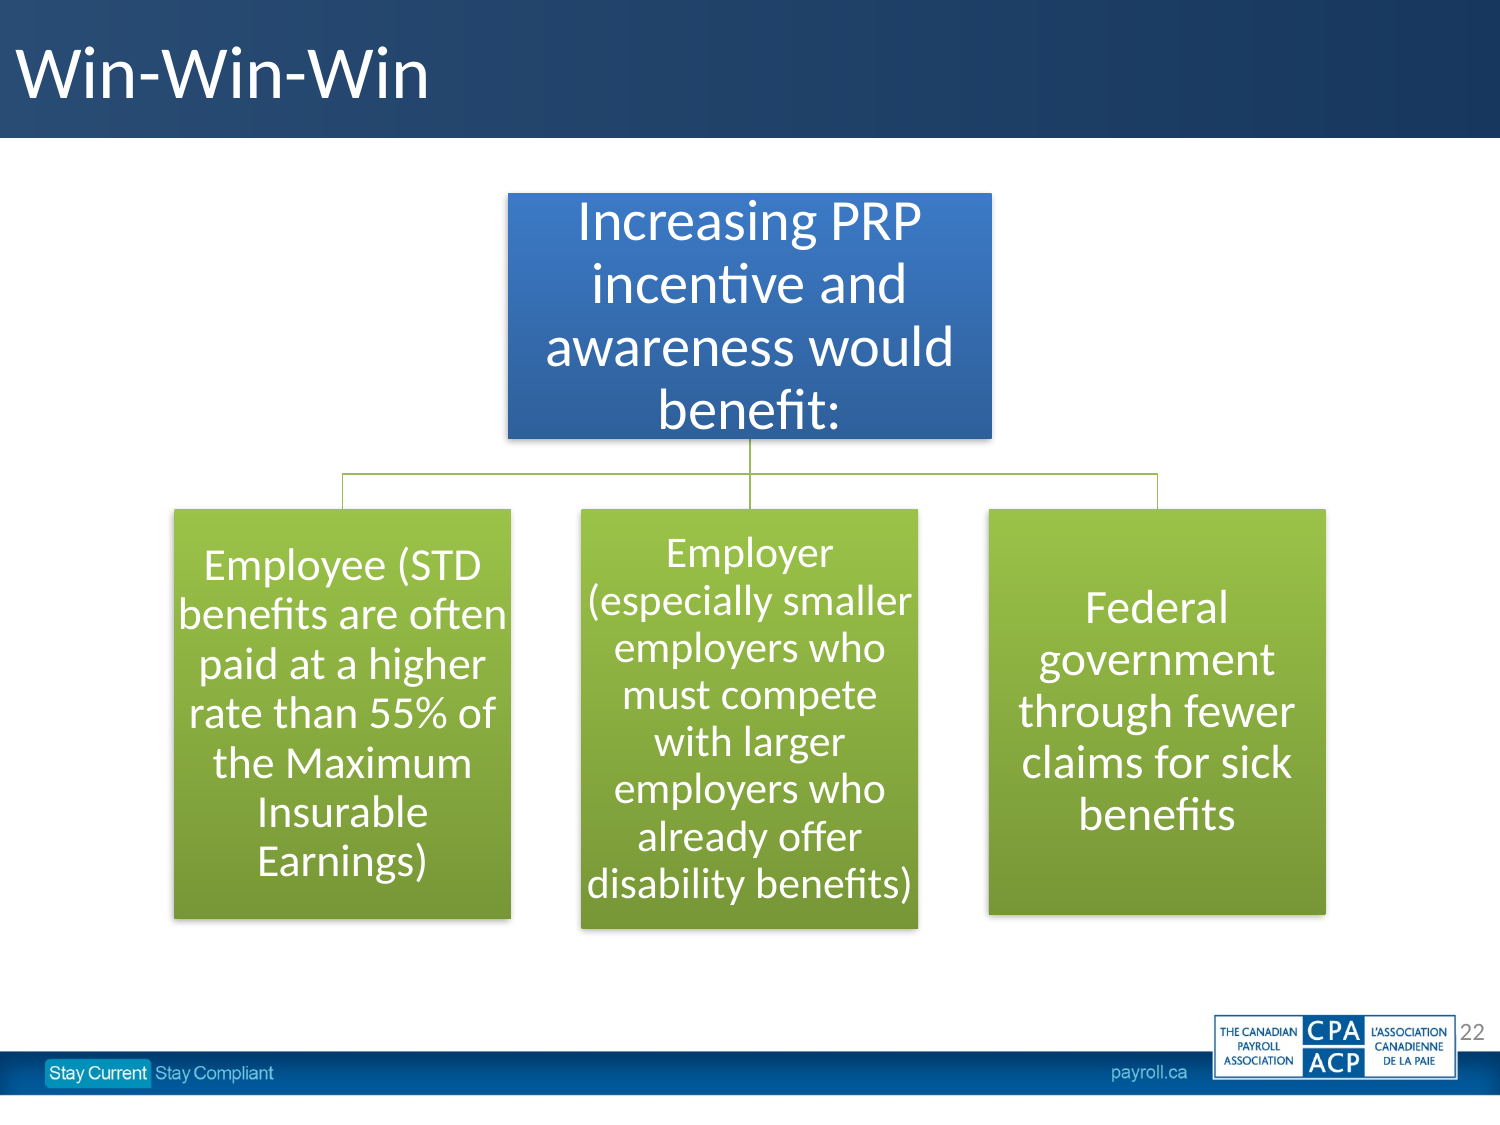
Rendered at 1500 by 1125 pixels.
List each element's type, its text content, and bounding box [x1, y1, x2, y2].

picture [0, 982, 1500, 1122]
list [74, 192, 1426, 929]
title Win-Win-Win [0, 0, 1500, 138]
slide_number 22 [1149, 999, 1500, 1060]
